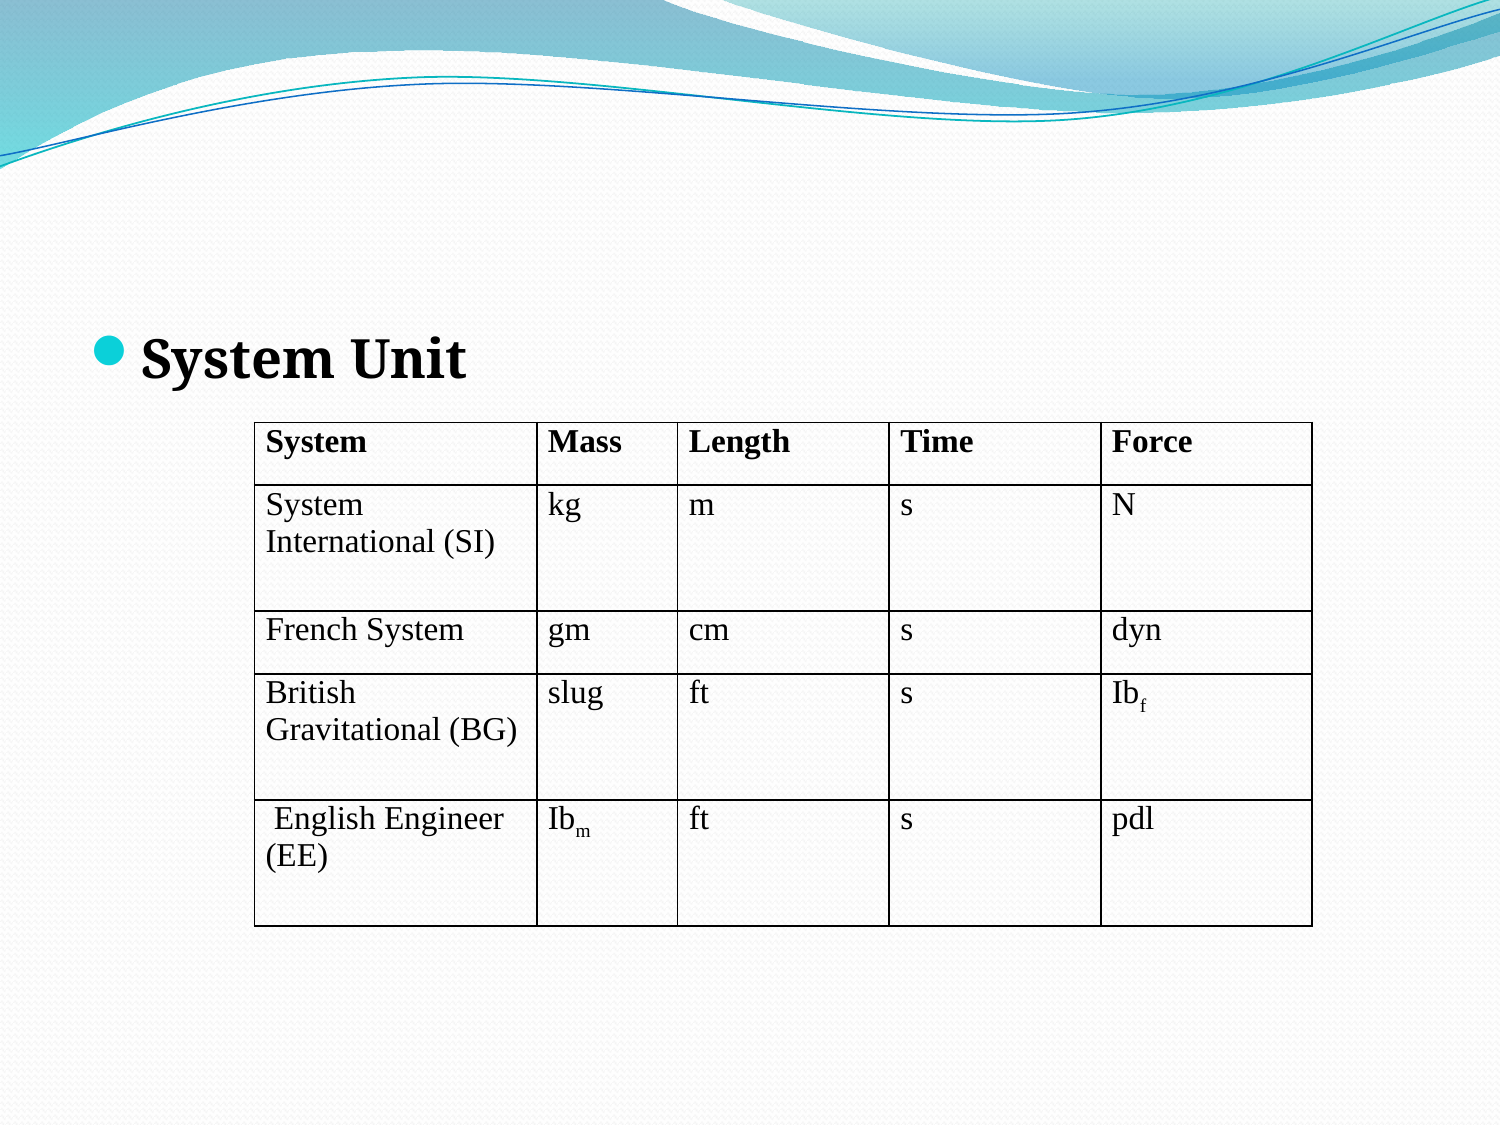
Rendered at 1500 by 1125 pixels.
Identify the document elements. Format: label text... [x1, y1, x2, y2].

table_cell System International (SI) [255, 486, 536, 610]
table_cell gm [538, 612, 677, 673]
table_cell Ibf [1102, 675, 1311, 799]
table_cell ft [678, 675, 888, 799]
table_cell kg [538, 486, 677, 610]
table_header System [255, 423, 536, 484]
table_cell slug [538, 675, 677, 799]
table_cell s [890, 675, 1100, 799]
table_header Time [890, 423, 1100, 484]
table_cell s [890, 801, 1100, 925]
table_cell N [1102, 486, 1311, 610]
table_header Force [1102, 423, 1311, 484]
table_cell s [890, 486, 1100, 610]
table_cell Ibm [538, 801, 677, 925]
table_cell English Engineer (EE) [255, 801, 536, 925]
table_cell cm [678, 612, 888, 673]
table_header Mass [538, 423, 677, 484]
table_header Length [678, 423, 888, 484]
table_cell dyn [1102, 612, 1311, 673]
table_cell s [890, 612, 1100, 673]
table_cell ft [678, 801, 888, 925]
table_cell British Gravitational (BG) [255, 675, 536, 799]
table_cell French System [255, 612, 536, 673]
list System Unit [75, 317, 1425, 399]
table_cell pdl [1102, 801, 1311, 925]
table_cell m [678, 486, 888, 610]
